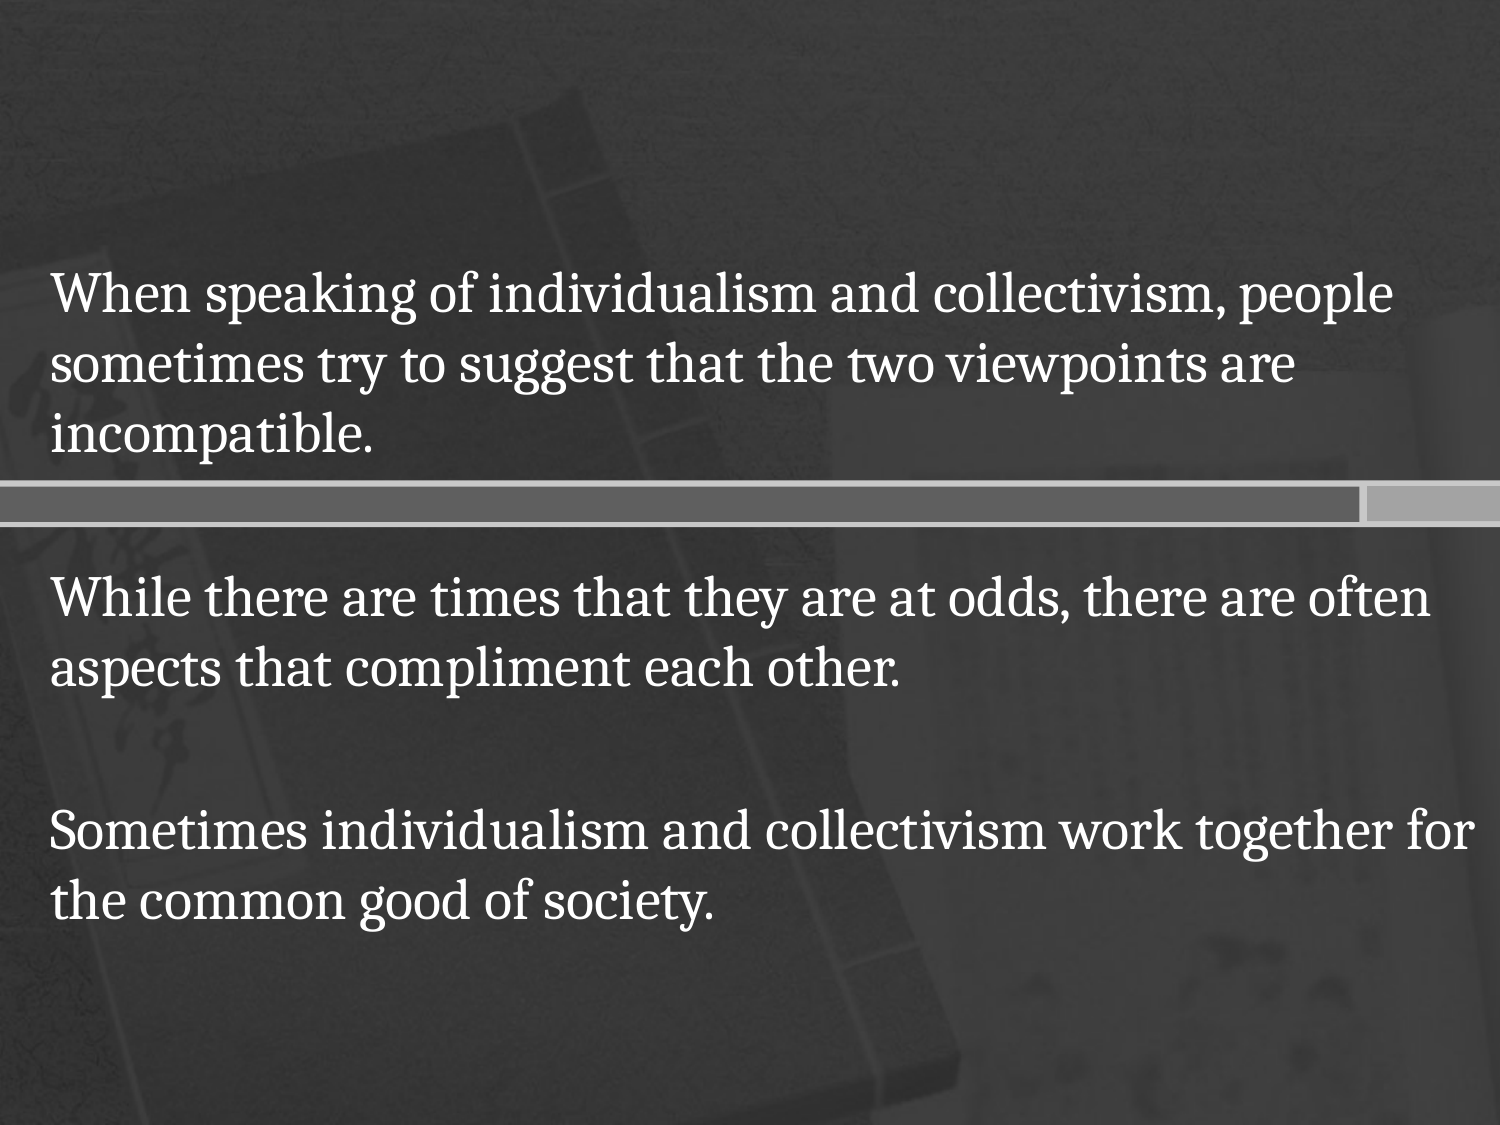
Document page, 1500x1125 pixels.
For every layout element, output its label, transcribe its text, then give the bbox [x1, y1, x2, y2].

list When speaking of individualism and collectivism, people sometimes try to suggest that the two viewpoints are incompatible. While there are times that they are at odds, there are often aspects that compliment each other. Sometimes individualism and collectivism work together for the common good of society. [35, 210, 1500, 1125]
